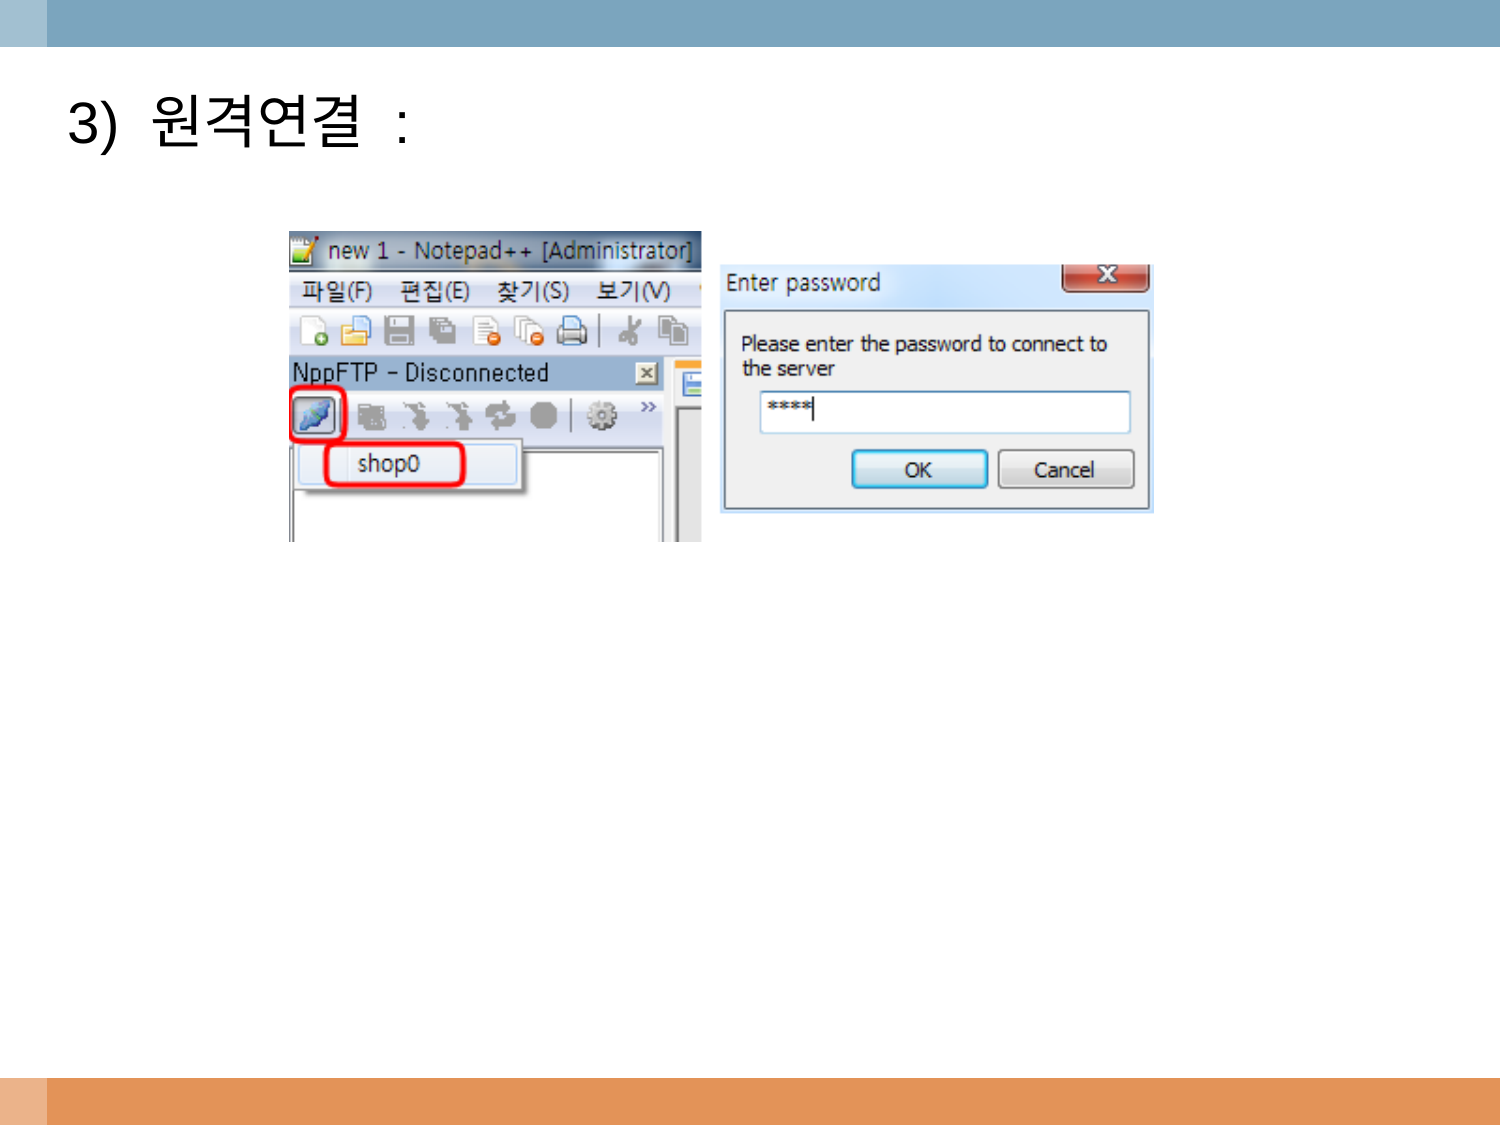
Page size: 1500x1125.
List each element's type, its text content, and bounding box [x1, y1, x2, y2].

text_box 3) 원격연결 : [53, 78, 1294, 163]
picture [289, 231, 1154, 542]
